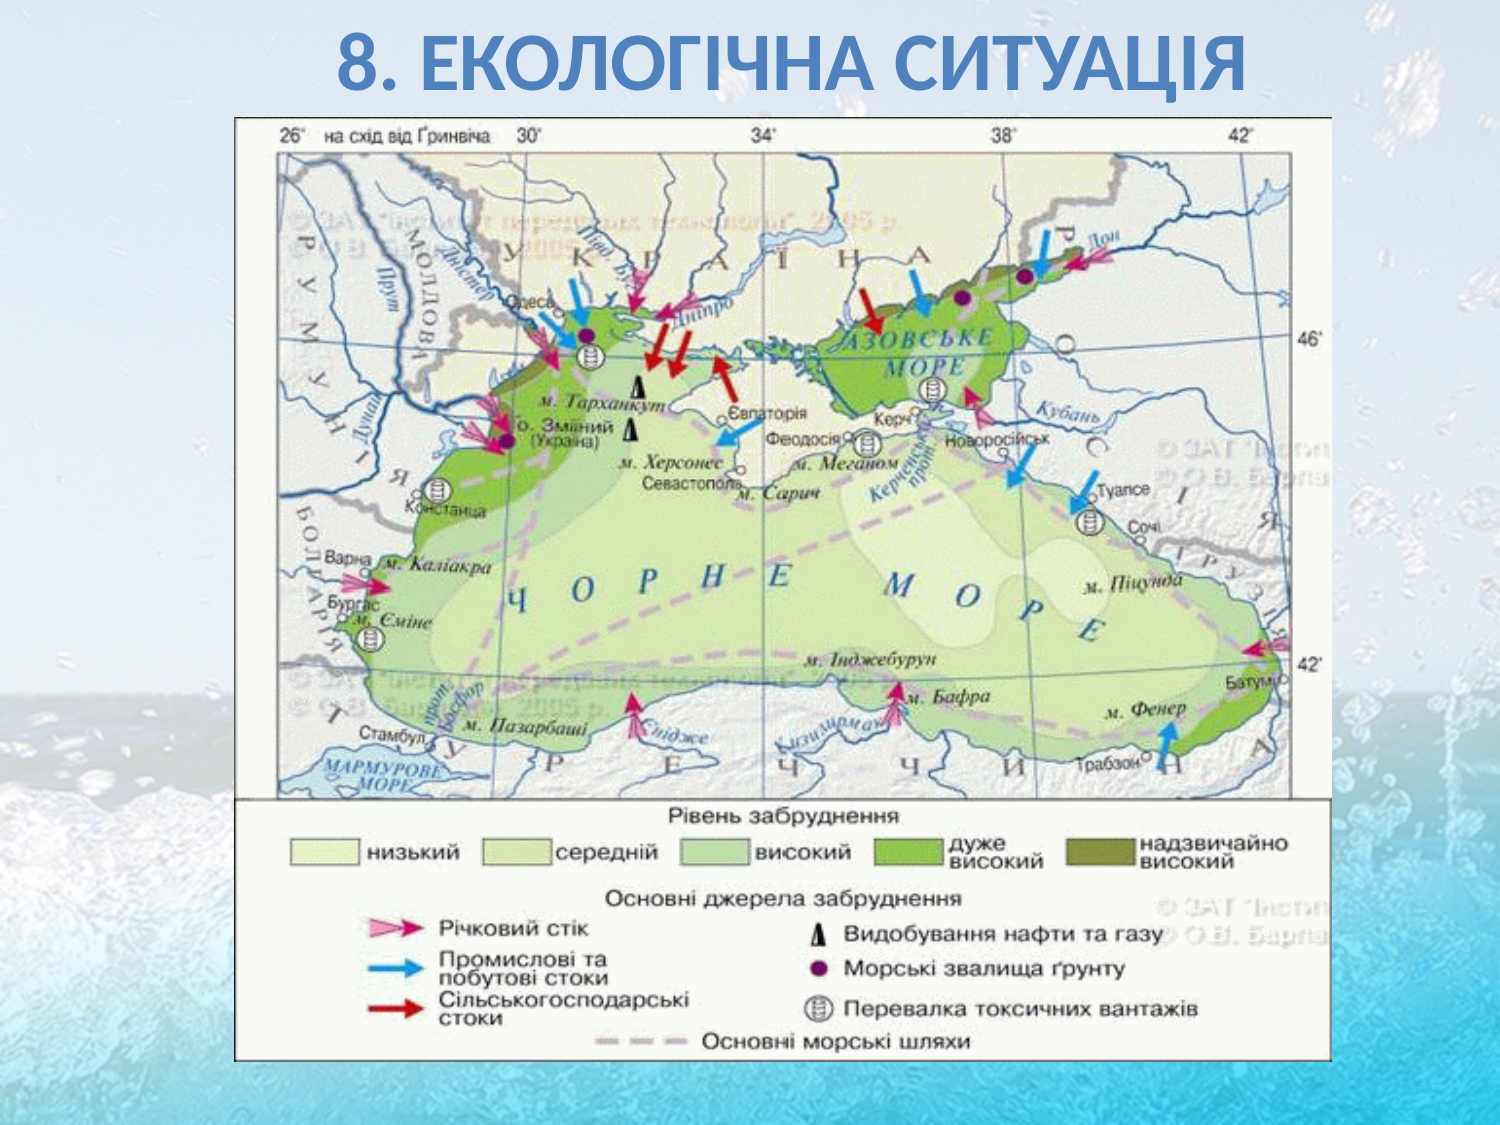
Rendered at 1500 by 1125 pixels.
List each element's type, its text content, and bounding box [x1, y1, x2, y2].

text_box 8. Екологічна ситуація [321, 0, 1264, 115]
picture [0, 0, 1500, 1125]
